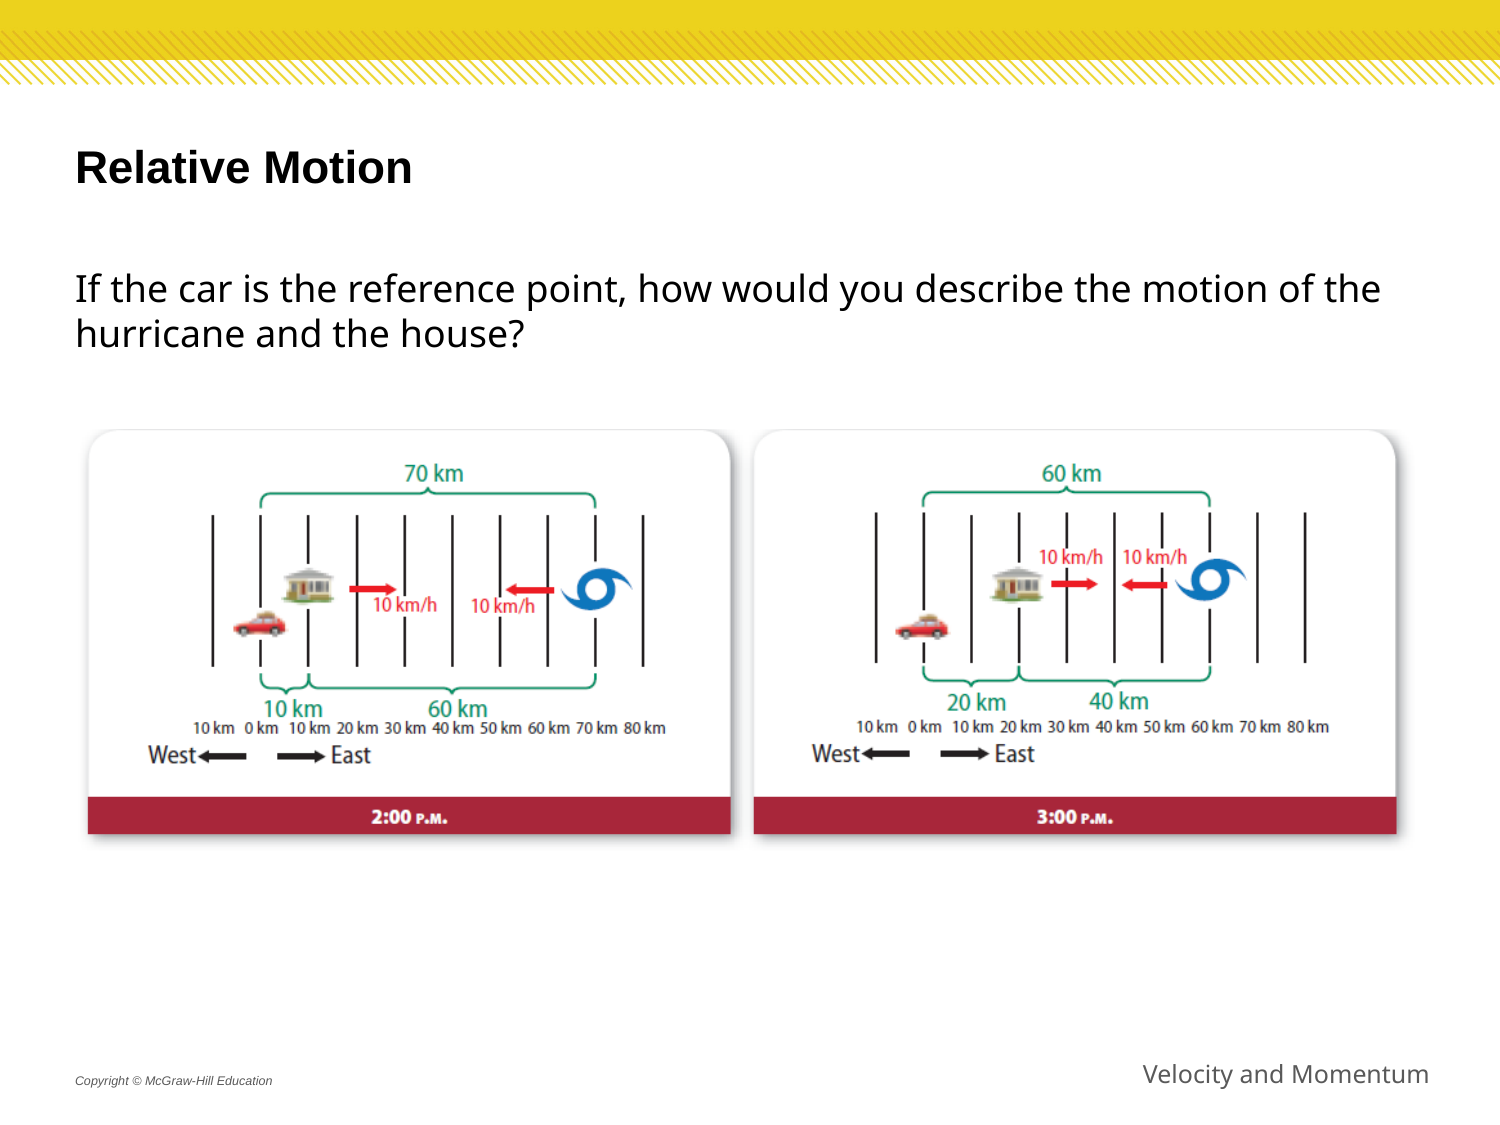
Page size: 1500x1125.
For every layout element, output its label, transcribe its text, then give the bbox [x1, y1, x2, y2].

list Relative Motion If the car is the reference point, how would you describe the motion of the hurricane and the house? [75, 137, 1425, 608]
text_box Copyright © McGraw-Hill Education [74, 1043, 284, 1089]
text_box Velocity and Momentum [284, 1043, 1437, 1089]
picture [0, 0, 1500, 86]
picture [61, 428, 1416, 852]
